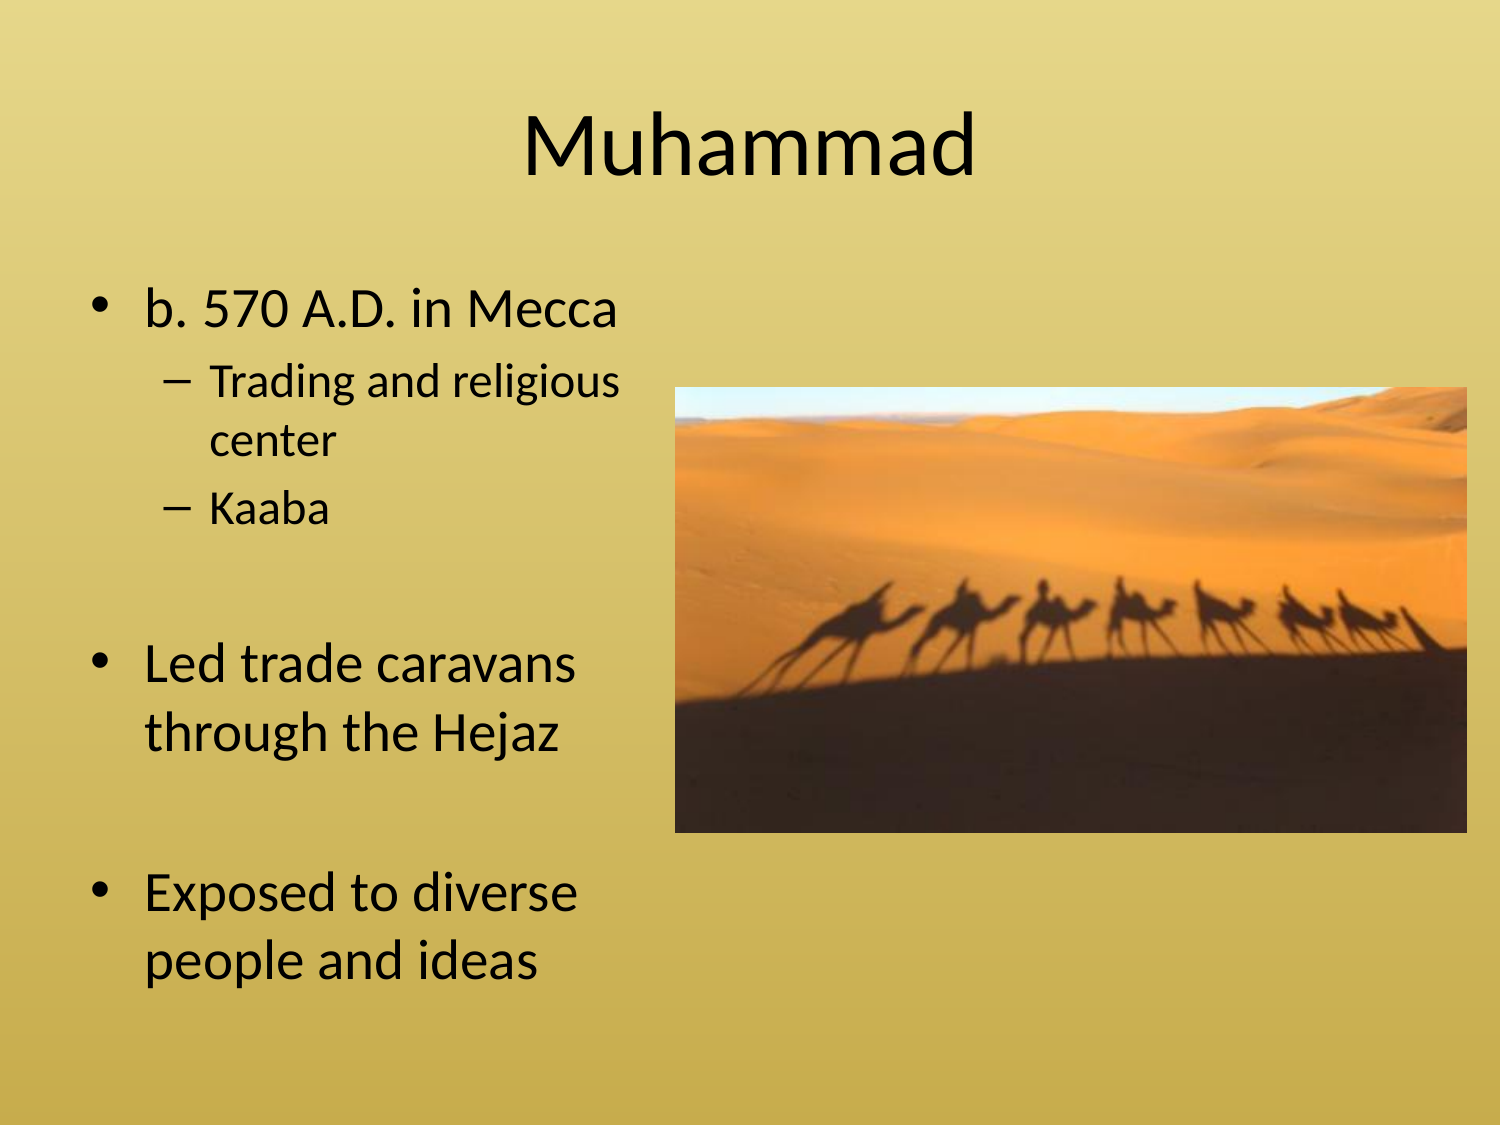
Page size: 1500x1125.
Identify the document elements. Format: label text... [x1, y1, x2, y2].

title Muhammad [75, 45, 1425, 233]
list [674, 387, 1467, 833]
list b. 570 A.D. in Mecca Trading and religious center Kaaba Led trade caravans through the Hejaz Exposed to diverse people and ideas [75, 262, 738, 1005]
